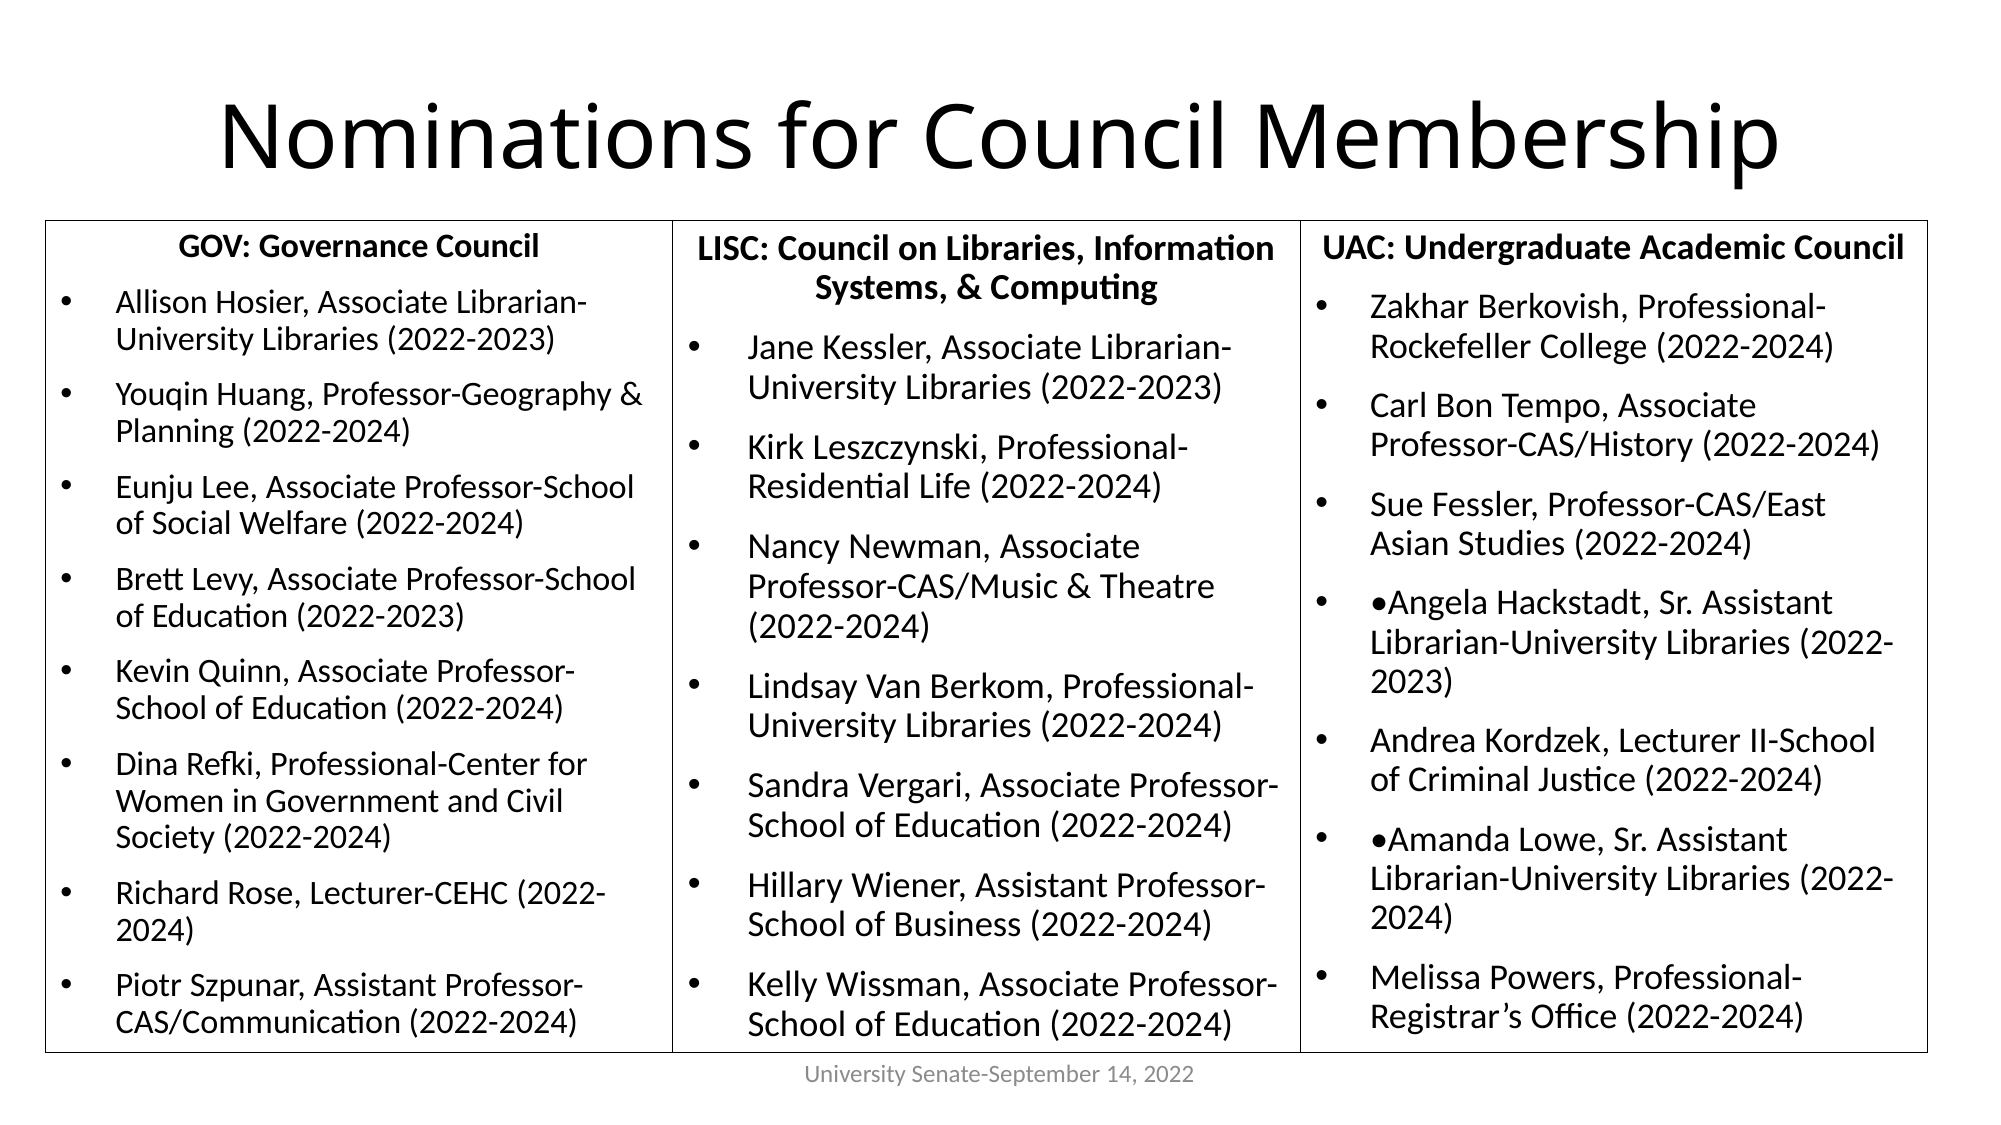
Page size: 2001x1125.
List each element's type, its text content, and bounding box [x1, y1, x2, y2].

text_box LISC: Council on Libraries, Information Systems, & Computing Jane Kessler, Associate Librarian-University Libraries (2022-2023) Kirk Leszczynski, Professional-Residential Life (2022-2024) Nancy Newman, Associate Professor-CAS/Music & Theatre (2022-2024) Lindsay Van Berkom, Professional-University Libraries (2022-2024) Sandra Vergari, Associate Professor-School of Education (2022-2024) Hillary Wiener, Assistant Professor-School of Business (2022-2024) Kelly Wissman, Associate Professor-School of Education (2022-2024) [672, 220, 1300, 1042]
text_box Nominations for Council Membership [137, 25, 1863, 195]
text_box UAC: Undergraduate Academic Council Zakhar Berkovish, Professional-Rockefeller College (2022-2024) Carl Bon Tempo, Associate Professor-CAS/History (2022-2024) Sue Fessler, Professor-CAS/East Asian Studies (2022-2024) •Angela Hackstadt, Sr. Assistant Librarian-University Libraries (2022-2023) Andrea Kordzek, Lecturer II-School of Criminal Justice (2022-2024) •Amanda Lowe, Sr. Assistant Librarian-University Libraries (2022-2024) Melissa Powers, Professional-Registrar’s Office (2022-2024) [1300, 220, 1928, 1053]
text_box GOV: Governance Council Allison Hosier, Associate Librarian-University Libraries (2022-2023) Youqin Huang, Professor-Geography & Planning (2022-2024) Eunju Lee, Associate Professor-School of Social Welfare (2022-2024) Brett Levy, Associate Professor-School of Education (2022-2023) Kevin Quinn, Associate Professor-School of Education (2022-2024) Dina Refki, Professional-Center for Women in Government and Civil Society (2022-2024) Richard Rose, Lecturer-CEHC (2022-2024) Piotr Szpunar, Assistant Professor-CAS/Communication (2022-2024) [45, 220, 672, 1053]
footer University Senate-September 14, 2022 [662, 1042, 1338, 1103]
